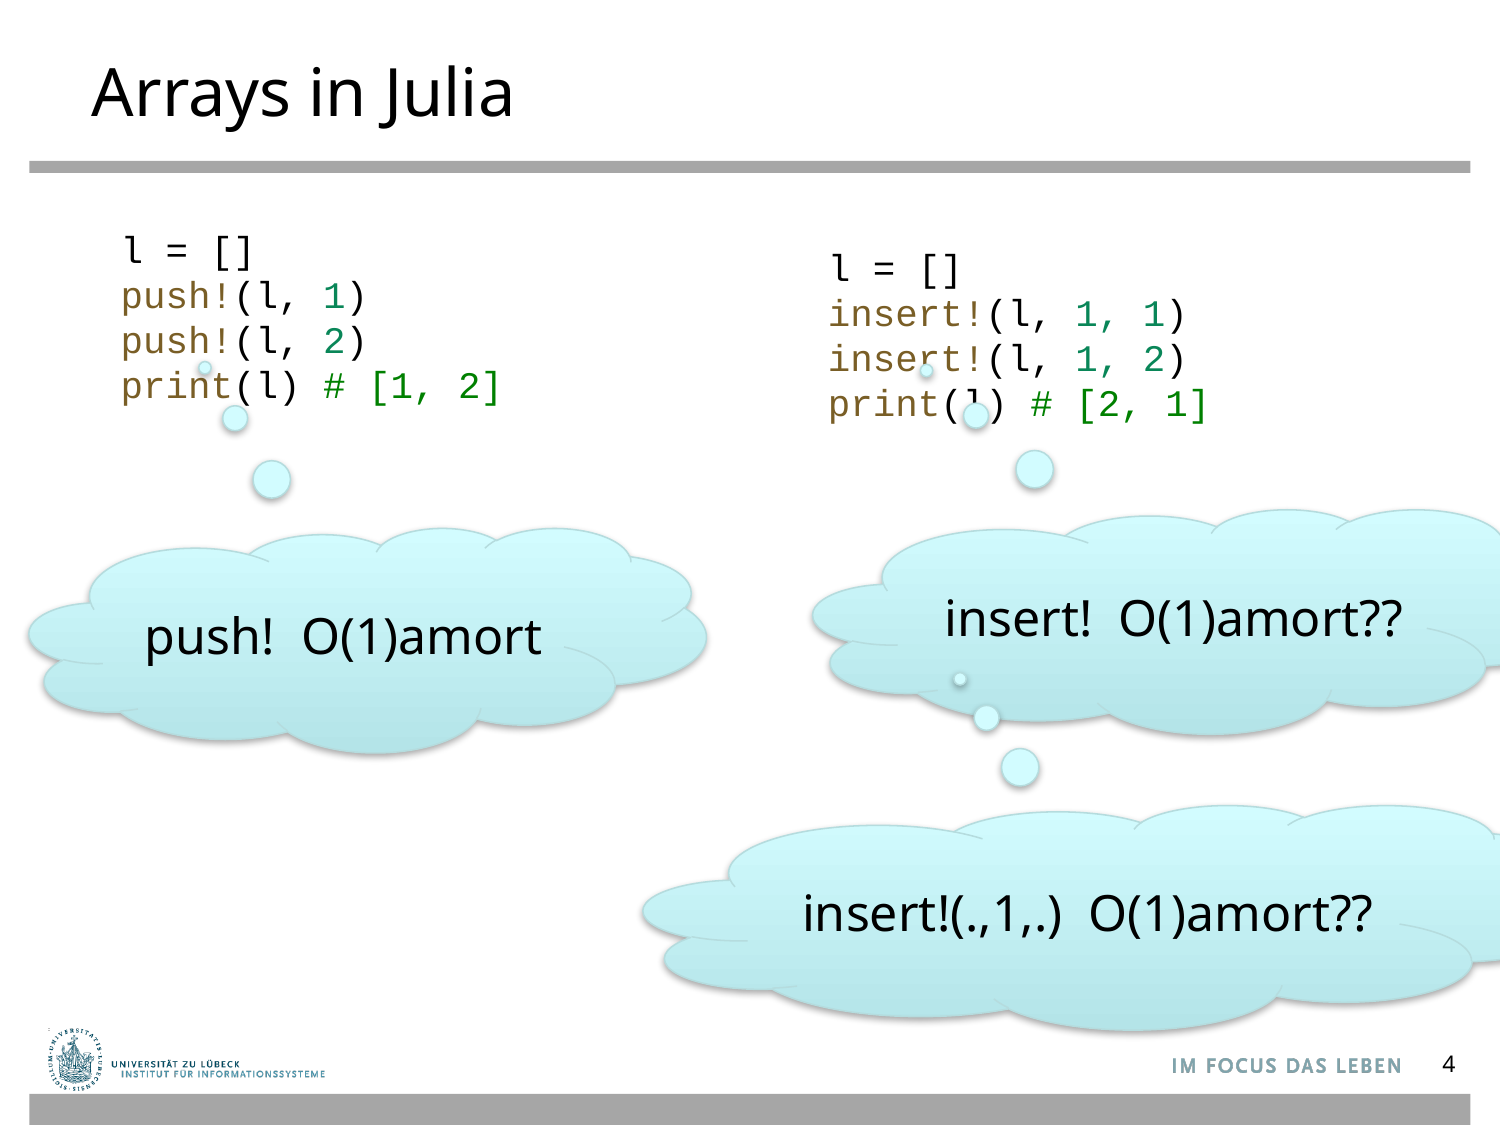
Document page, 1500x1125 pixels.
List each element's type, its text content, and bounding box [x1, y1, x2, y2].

picture [1173, 1058, 1305, 1073]
slide_number 4 [1305, 1050, 1471, 1083]
text_box l = [] insert!(l, 1, 1) insert!(l, 1, 2) print(l) # [2, 1] [813, 236, 1443, 432]
text_box l = [] push!(l, 1) push!(l, 2) print(l) # [1, 2] [105, 218, 736, 414]
title Arrays in Julia [76, 42, 1427, 126]
